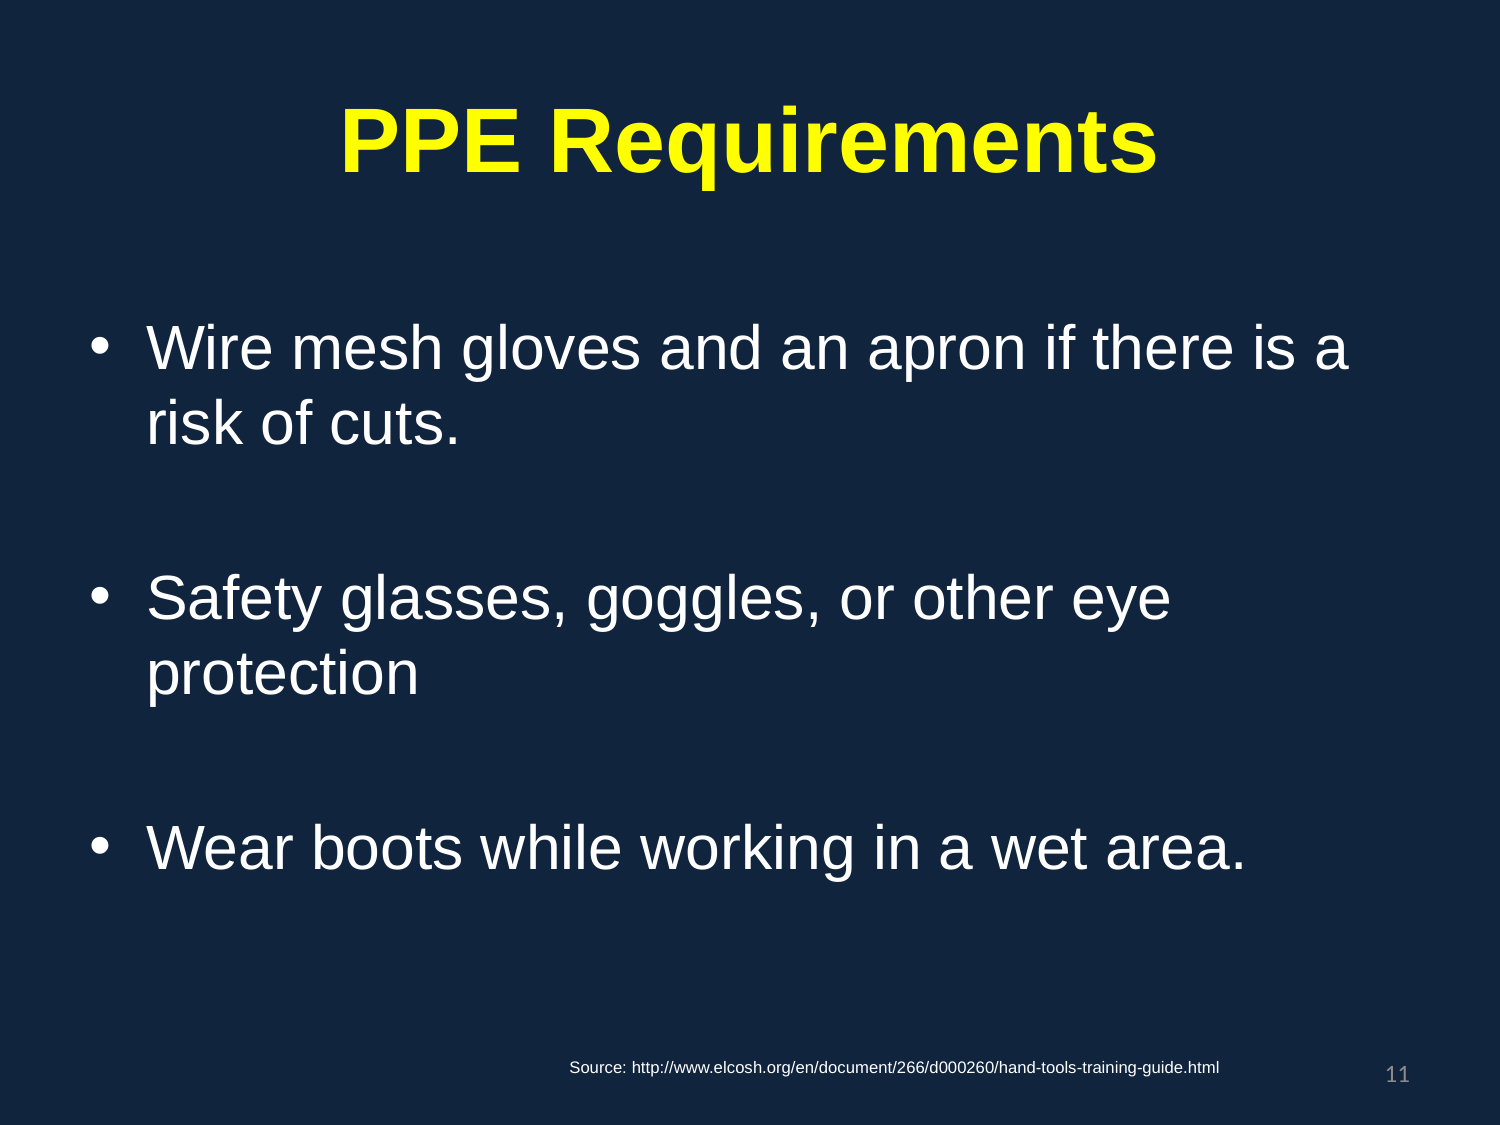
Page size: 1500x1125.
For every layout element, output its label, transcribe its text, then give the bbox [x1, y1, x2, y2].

text_box PPE Requirements [74, 73, 1425, 261]
text_box Wire mesh gloves and an apron if there is a risk of cuts. Safety glasses, goggles, or other eye protection Wear boots while working in a wet area. [74, 299, 1425, 1043]
slide_number 11 [1074, 1042, 1425, 1103]
text_box Source: http://www.elcosh.org/en/document/266/d000260/hand-tools-training-guide.html [554, 1049, 1074, 1085]
